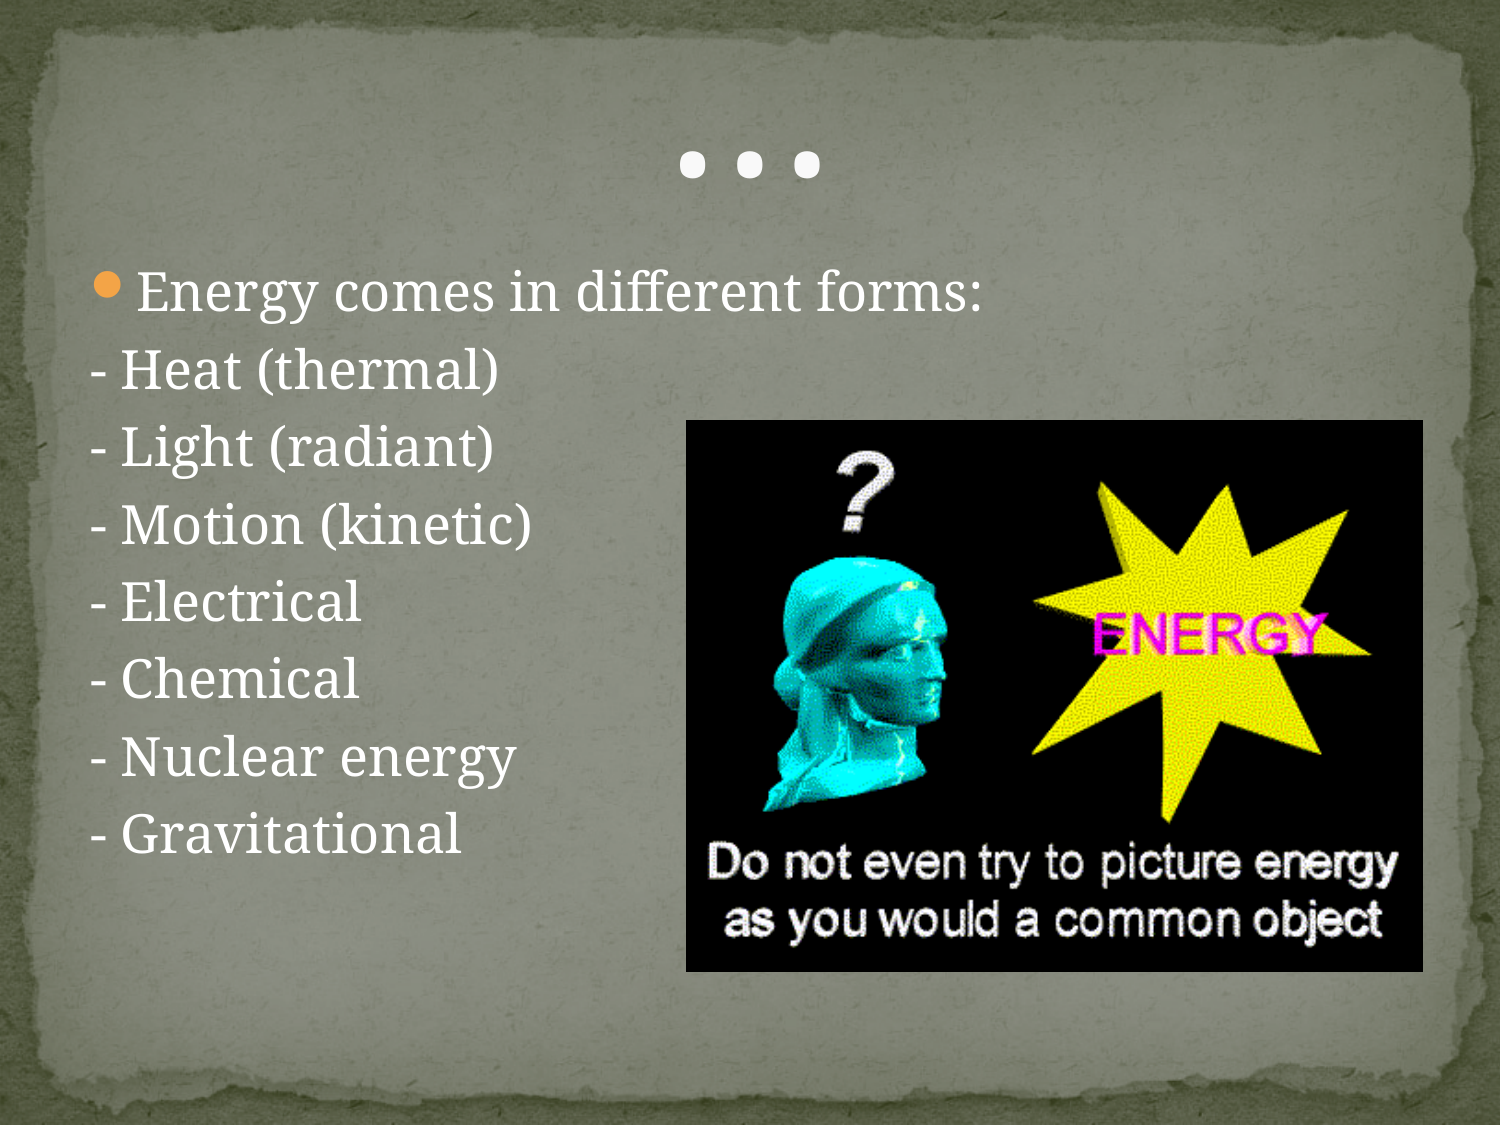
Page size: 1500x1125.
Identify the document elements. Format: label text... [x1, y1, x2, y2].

list Energy comes in different forms: - Heat (thermal) - Light (radiant) - Motion (kinetic) - Electrical - Chemical - Nuclear energy - Gravitational [74, 249, 1426, 1001]
picture [686, 420, 1423, 972]
title … [74, 24, 1425, 225]
